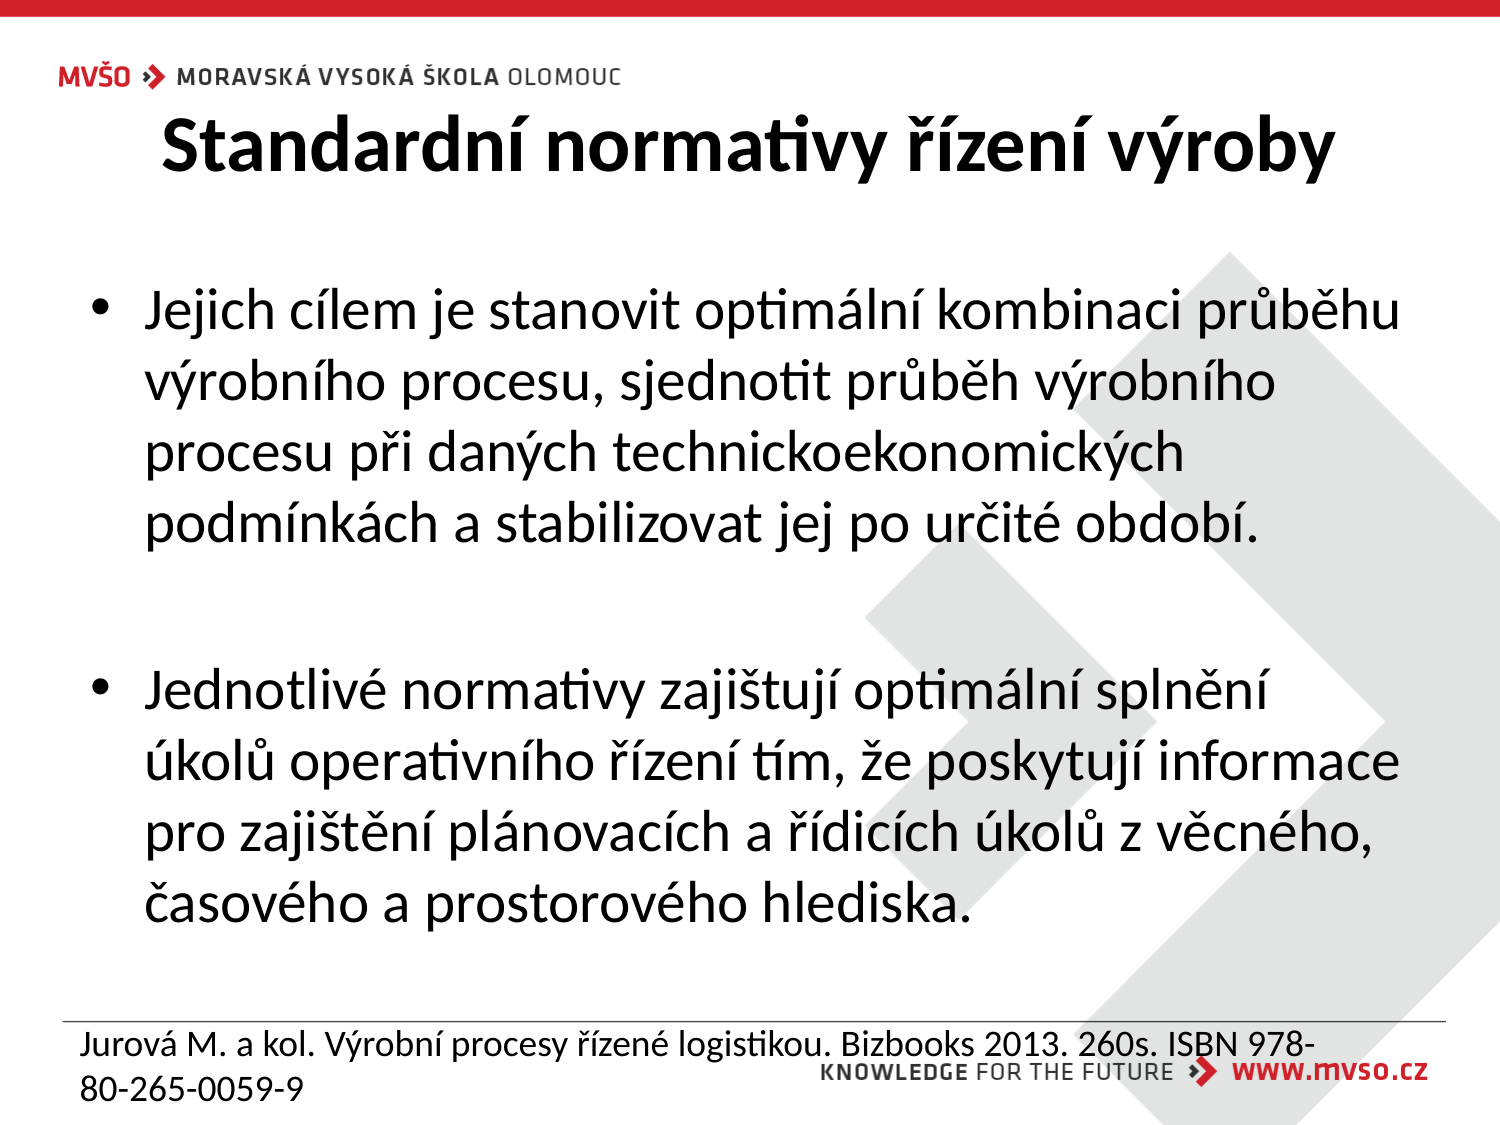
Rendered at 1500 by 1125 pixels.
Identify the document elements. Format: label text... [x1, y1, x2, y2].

text_box Jurová M. a kol. Výrobní procesy řízené logistikou. Bizbooks 2013. 260s. ISBN 978-80-265-0059-9 [64, 1011, 1341, 1117]
picture [0, 0, 1500, 1125]
list Jejich cílem je stanovit optimální kombinaci průběhu výrobního procesu, sjednotit průběh výrobního procesu při daných technickoekonomických podmínkách a stabilizovat jej po určité období. Jednotlivé normativy zajištují optimální splnění úkolů operativního řízení tím, že poskytují informace pro zajištění plánovacích a řídicích úkolů z věcného, časového a prostorového hlediska. [75, 262, 1425, 1005]
title Standardní normativy řízení výroby [75, 45, 1425, 233]
